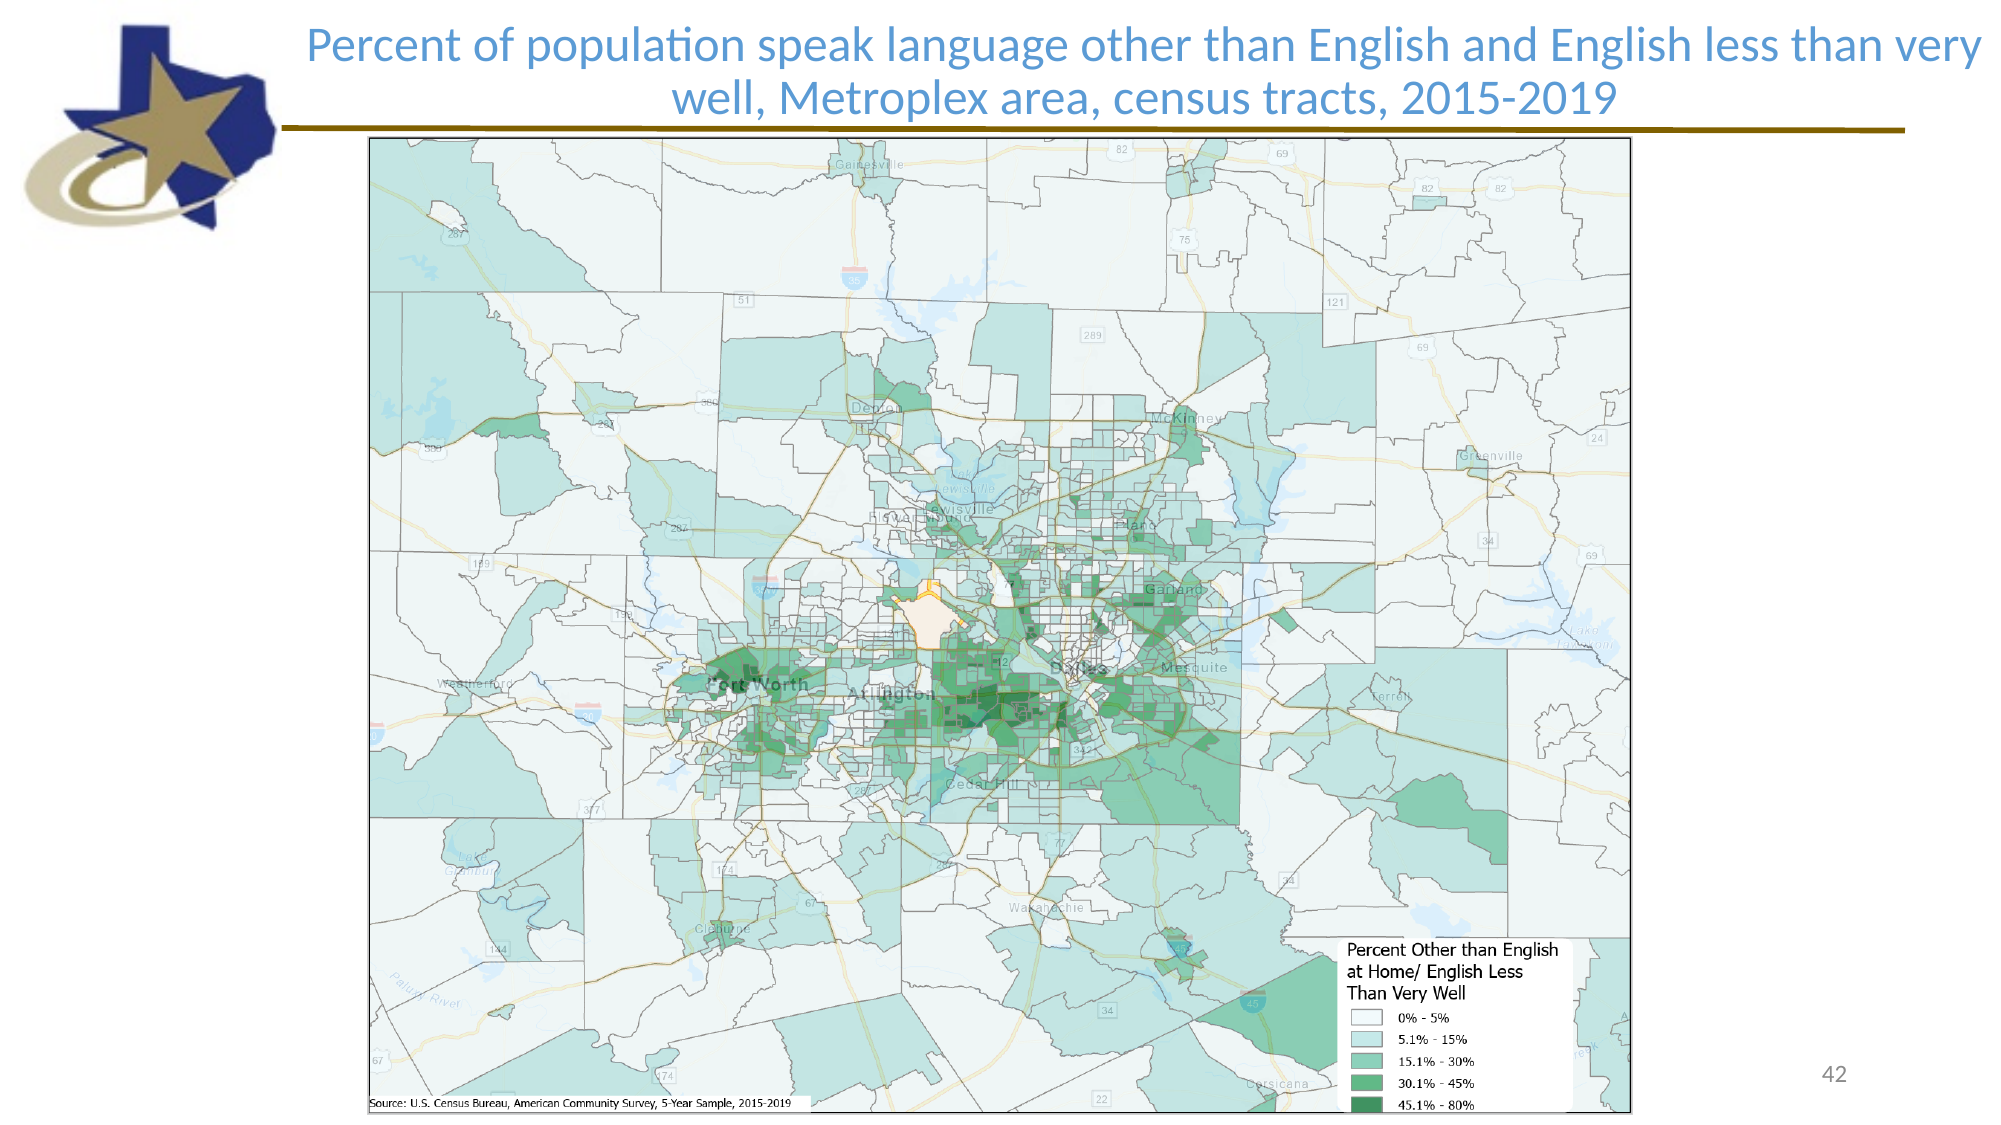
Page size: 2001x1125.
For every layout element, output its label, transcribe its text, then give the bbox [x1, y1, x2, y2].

picture [20, 0, 282, 261]
picture [367, 136, 1633, 1115]
text_box Percent of population speak language other than English and English less than very well, Metroplex area, census tracts, 2015-2019 [269, 0, 2000, 194]
slide_number 42 [1633, 1042, 1863, 1103]
